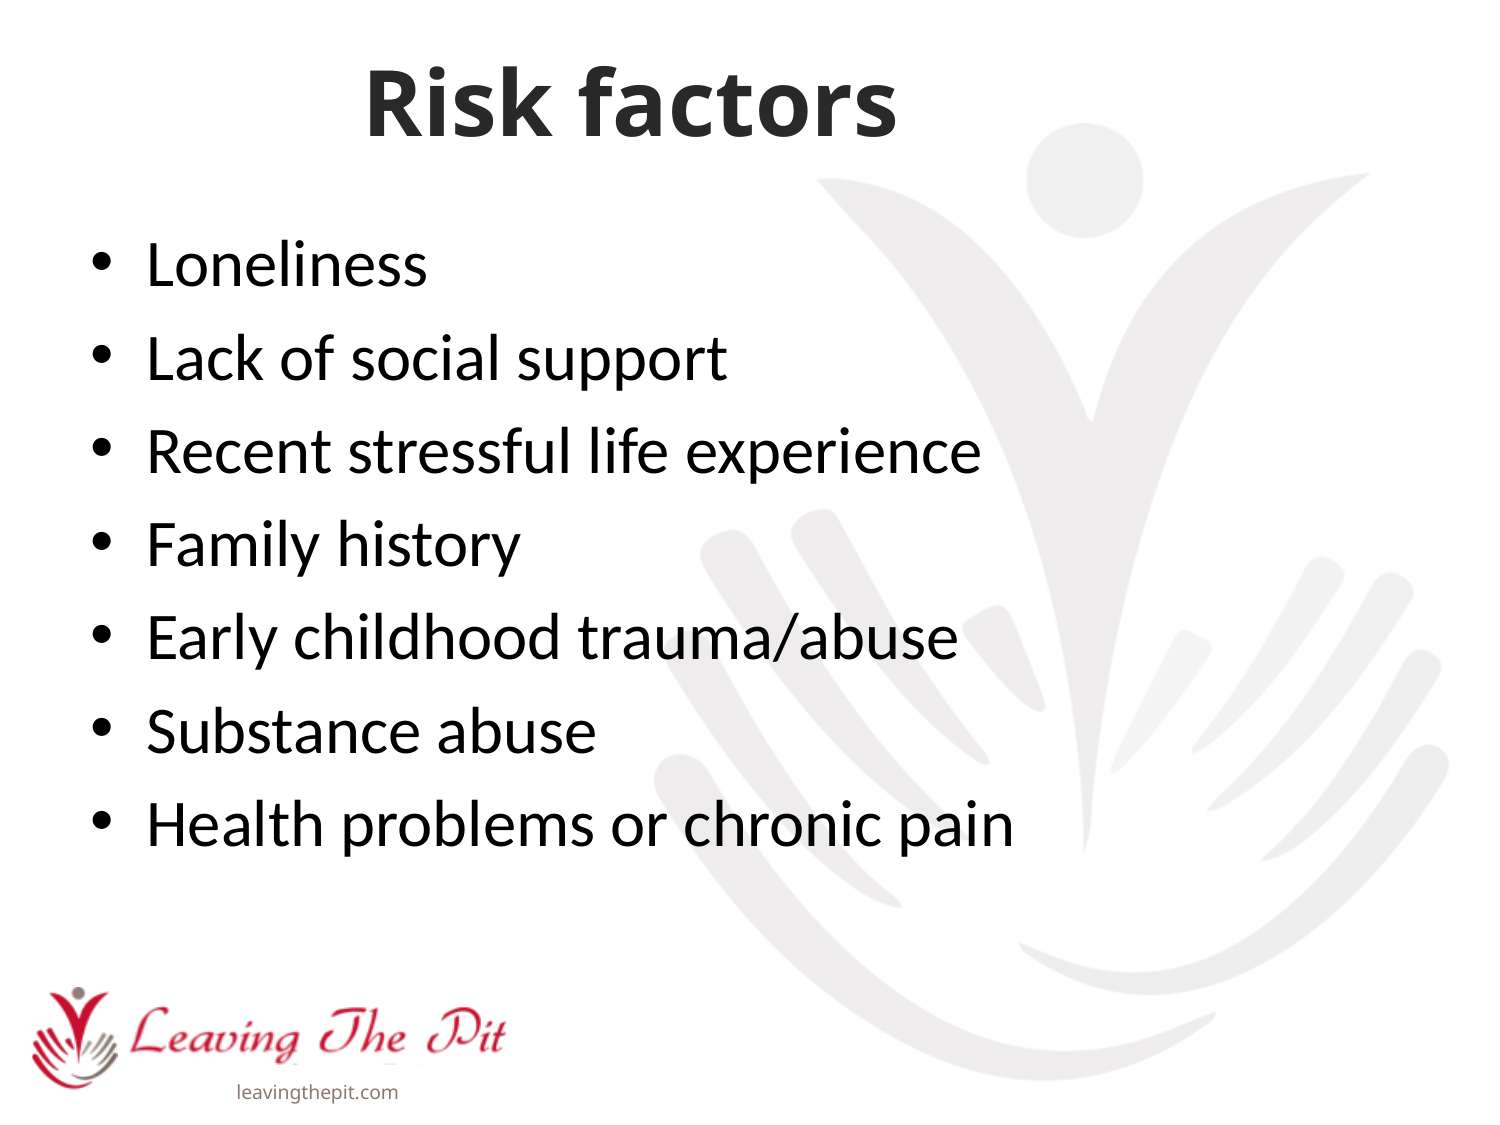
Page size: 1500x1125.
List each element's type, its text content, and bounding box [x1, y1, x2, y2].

list Loneliness Lack of social support Recent stressful life experience Family history Early childhood trauma/abuse Substance abuse Health problems or chronic pain [75, 212, 1425, 1075]
picture [32, 987, 118, 1096]
title Risk factors [75, 12, 1188, 188]
